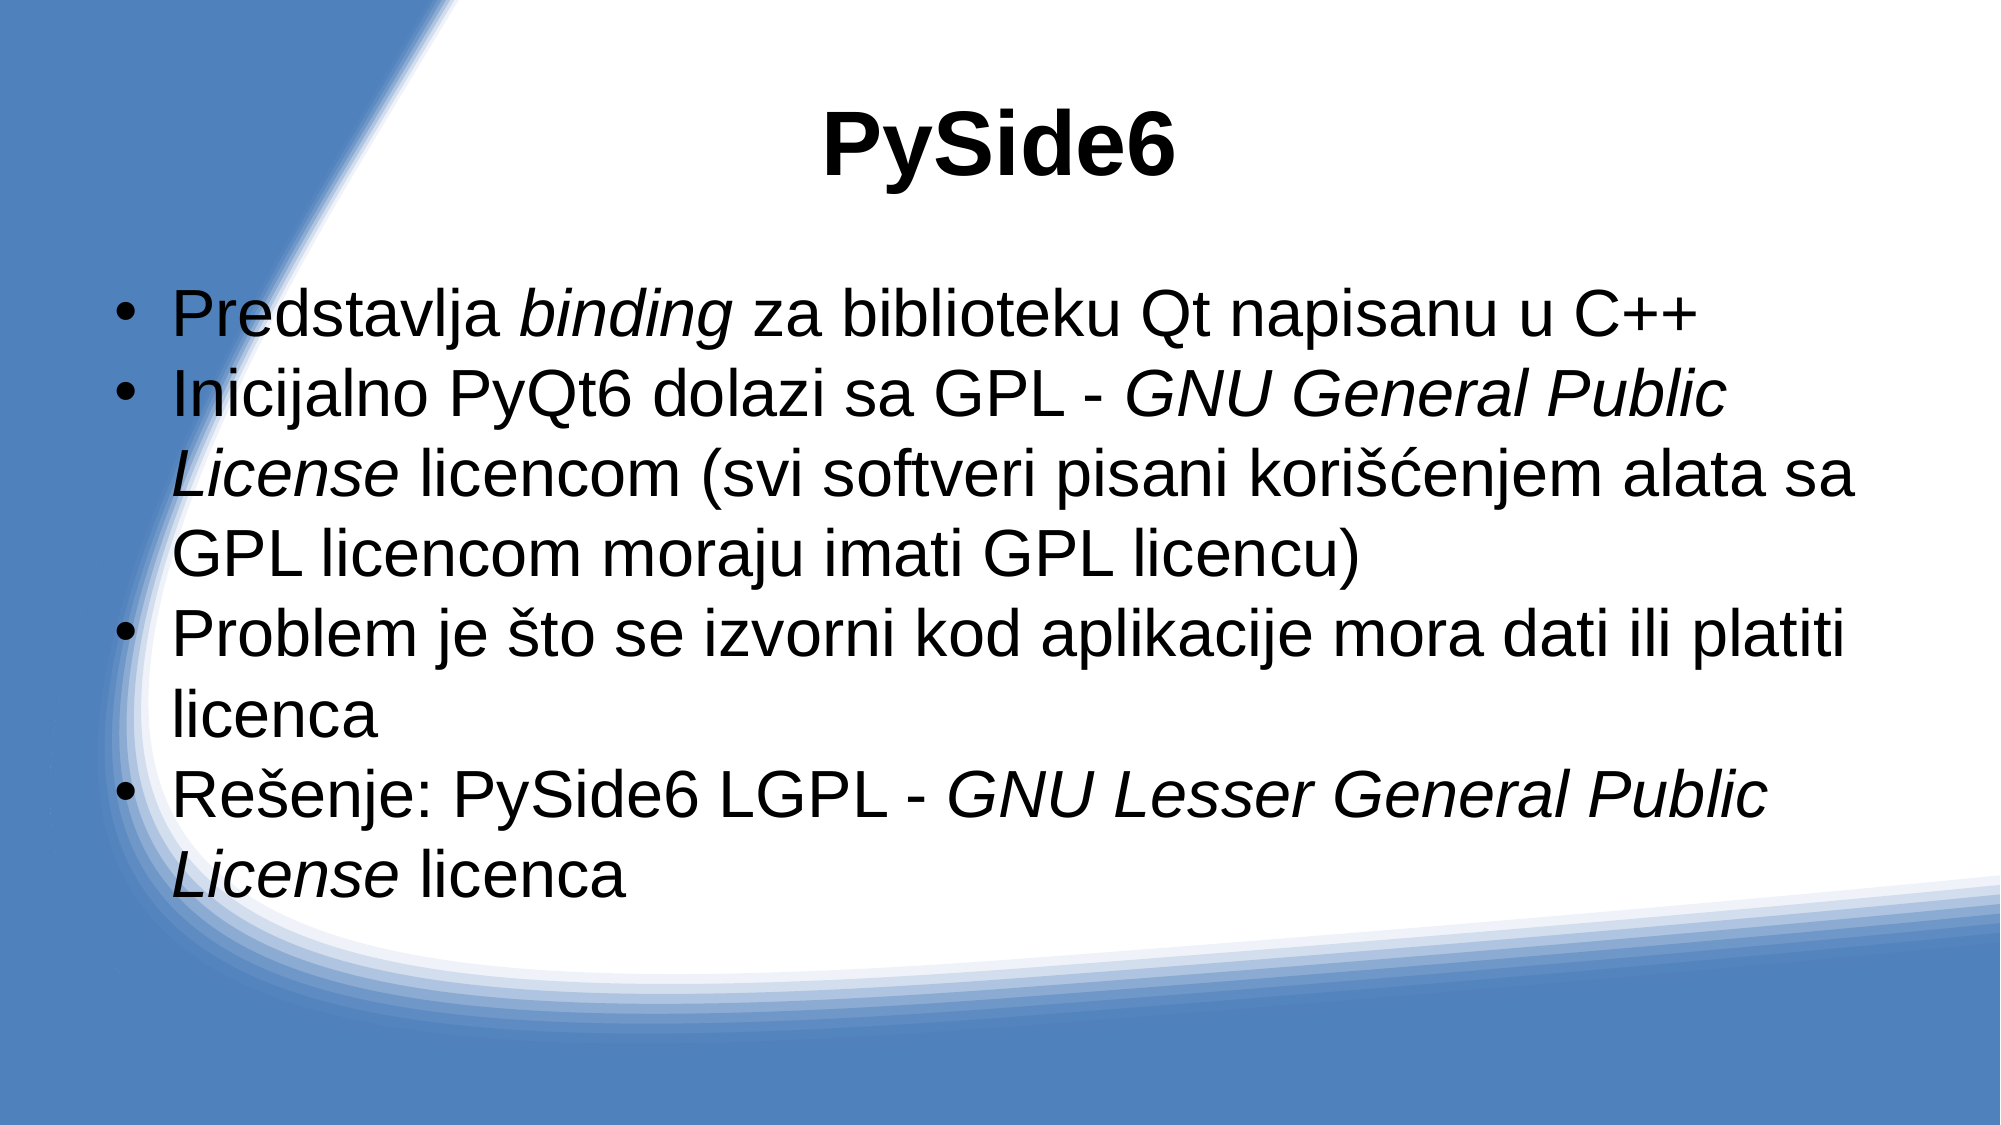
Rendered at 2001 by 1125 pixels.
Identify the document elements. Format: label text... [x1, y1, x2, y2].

list Predstavlja binding za biblioteku Qt napisanu u C++ Inicijalno PyQt6 dolazi sa GPL - GNU General Public License licencom (svi softveri pisani korišćenjem alata sa GPL licencom moraju imati GPL licencu) Problem je što se izvorni kod aplikacije mora dati ili platiti licenca Rešenje: PySide6 LGPL - GNU Lesser General Public License licenca [99, 262, 1900, 1005]
title PySide6 [99, 45, 1900, 233]
